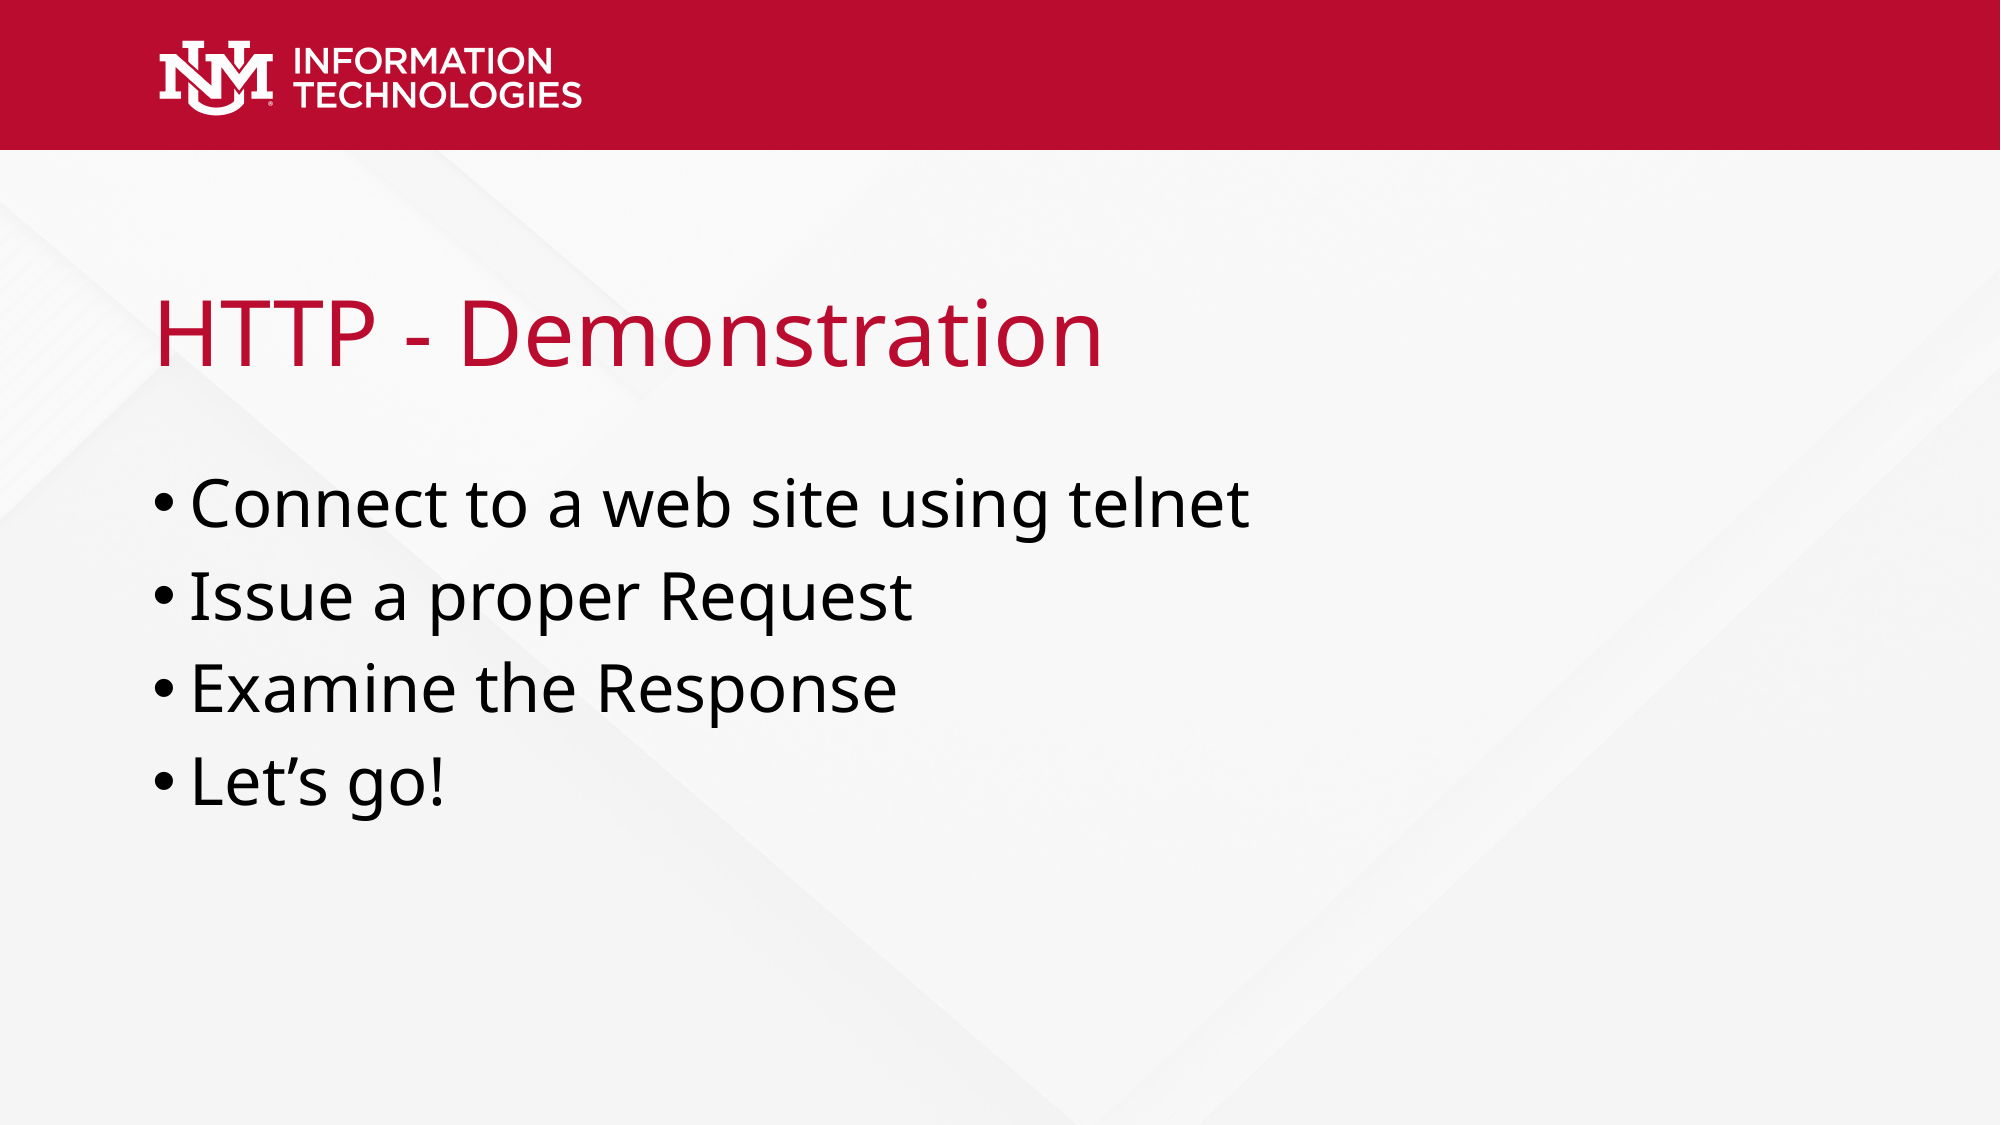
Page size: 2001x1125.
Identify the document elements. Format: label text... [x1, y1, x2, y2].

title HTTP - Demonstration [137, 227, 1863, 446]
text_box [0, 0, 2000, 150]
list Connect to a web site using telnet Issue a proper Request Examine the Response Let’s go! [137, 461, 1863, 1014]
